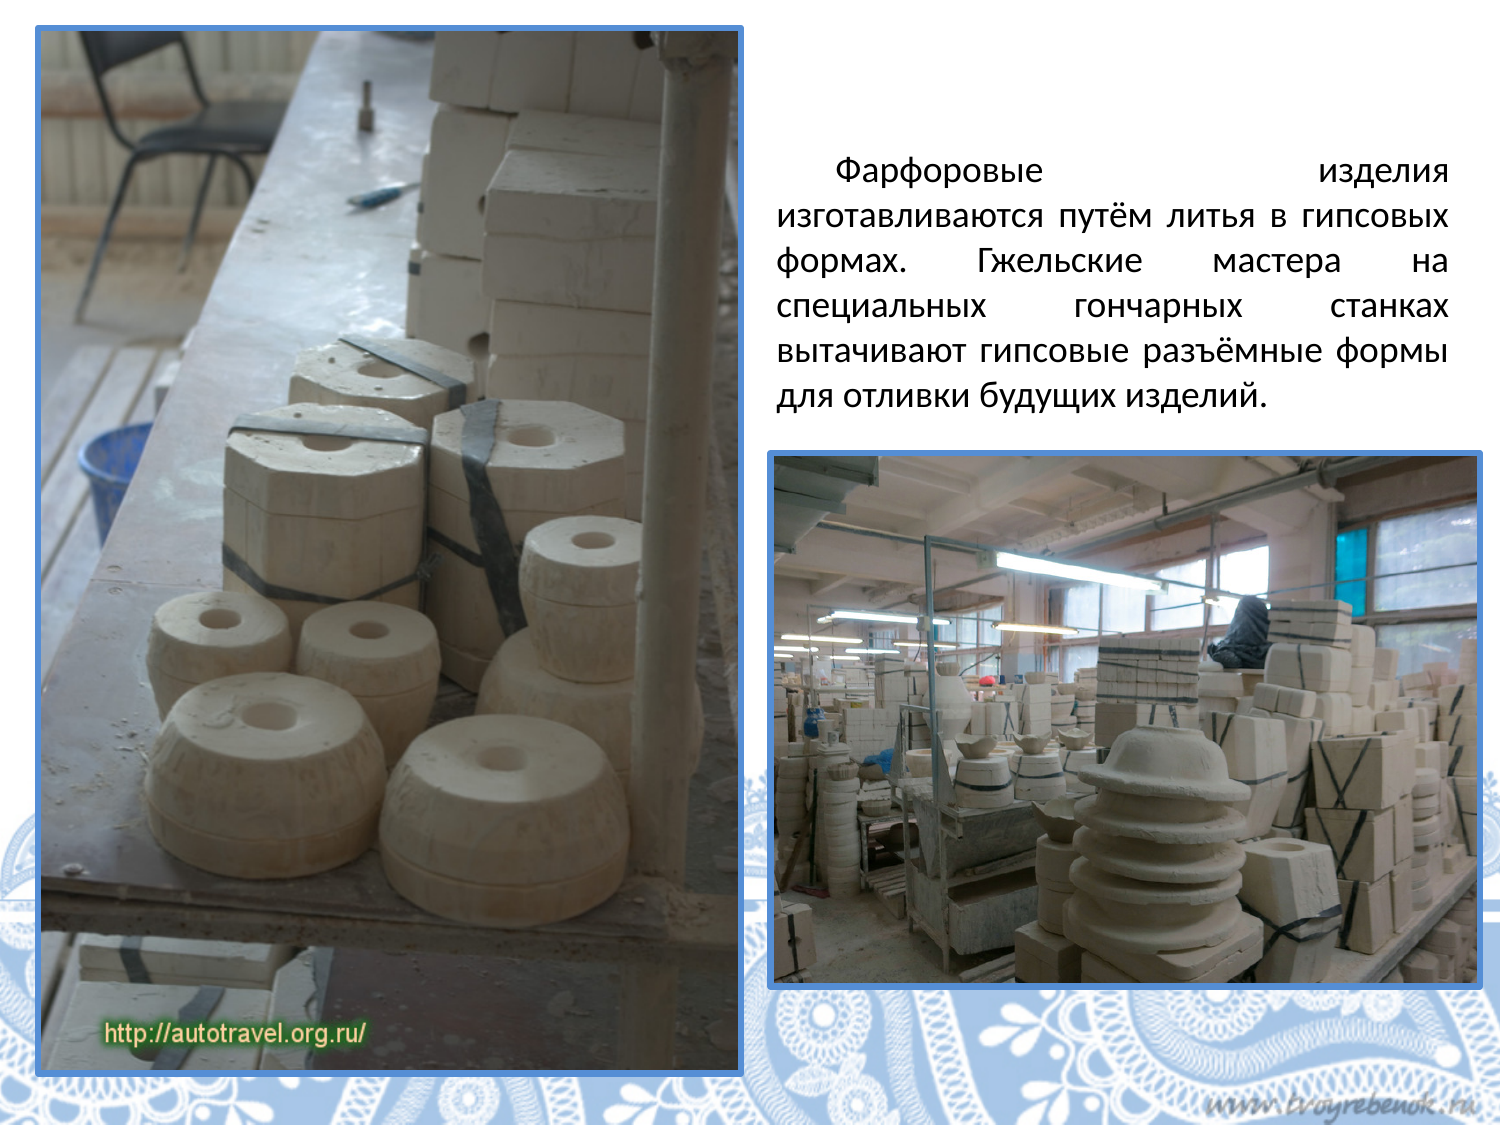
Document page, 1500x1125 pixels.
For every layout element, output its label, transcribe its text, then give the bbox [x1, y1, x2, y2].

text_box Фарфоровые изделия изготавливаются путём литья в гипсовых формах. Гжельские мастера на специальных гончарных станках вытачивают гипсовые разъёмные формы для отливки будущих изделий. [761, 137, 1465, 422]
picture [0, 0, 1500, 1125]
